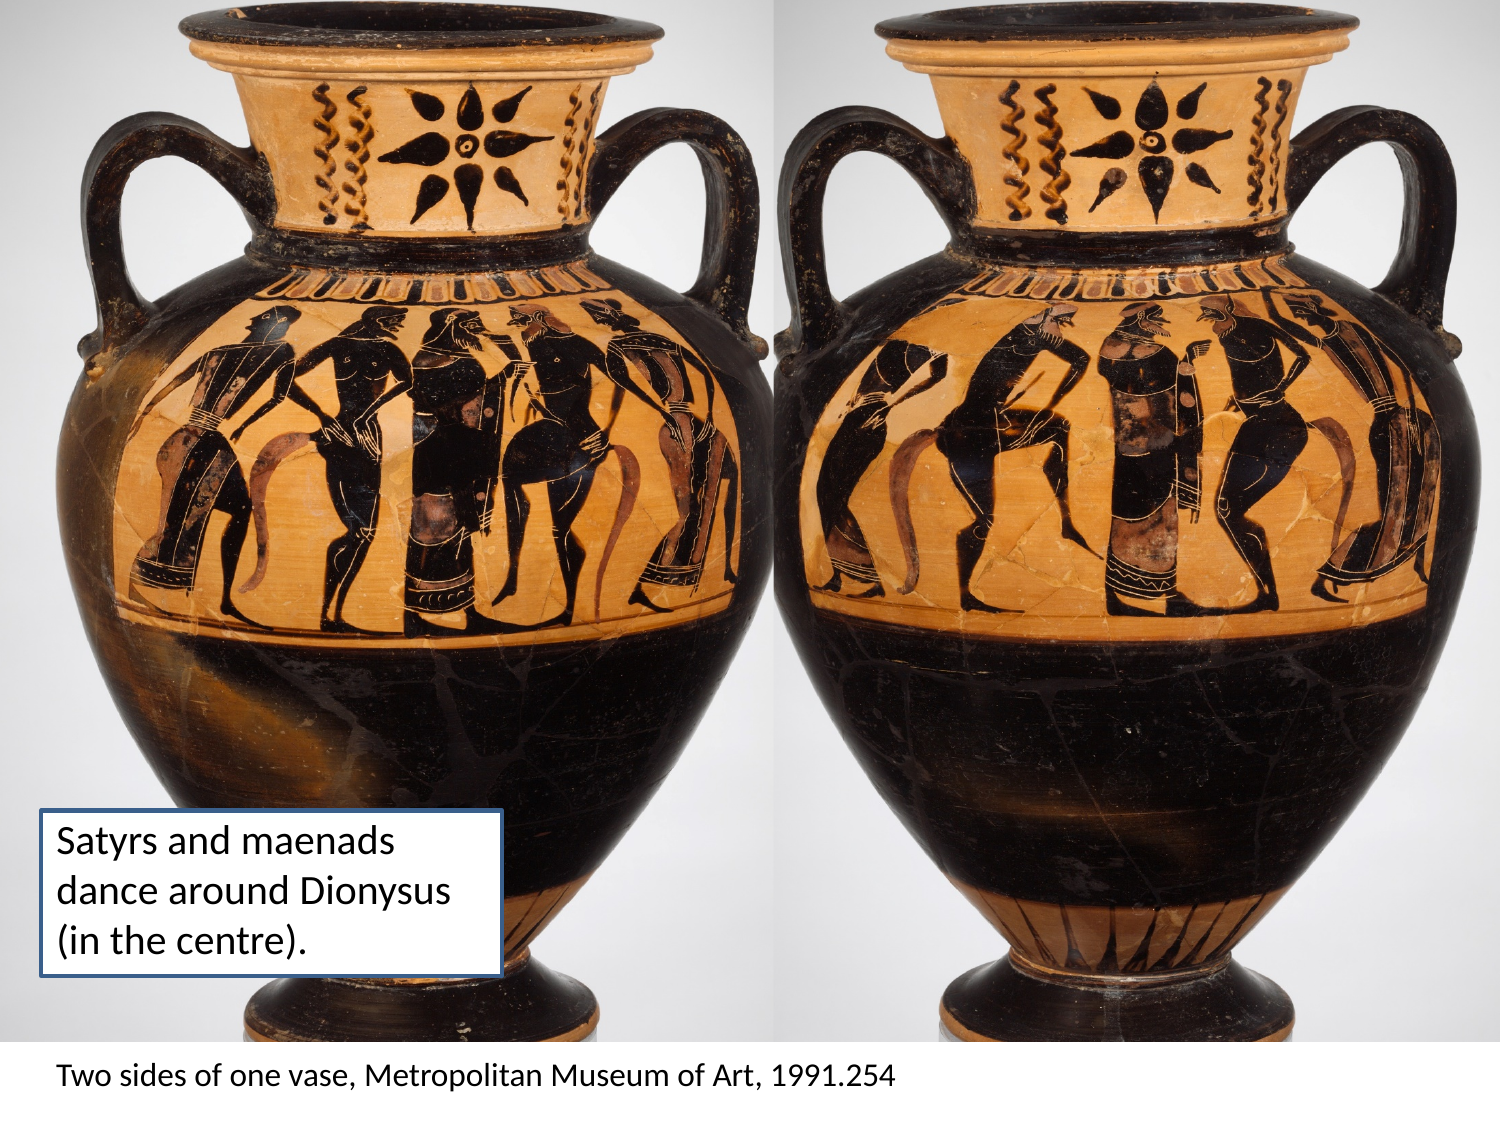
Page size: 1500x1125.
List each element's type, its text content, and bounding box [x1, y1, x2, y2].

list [0, 0, 774, 1042]
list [774, 0, 1500, 1042]
text_box Two sides of one vase, Metropolitan Museum of Art, 1991.254 [41, 1050, 951, 1101]
